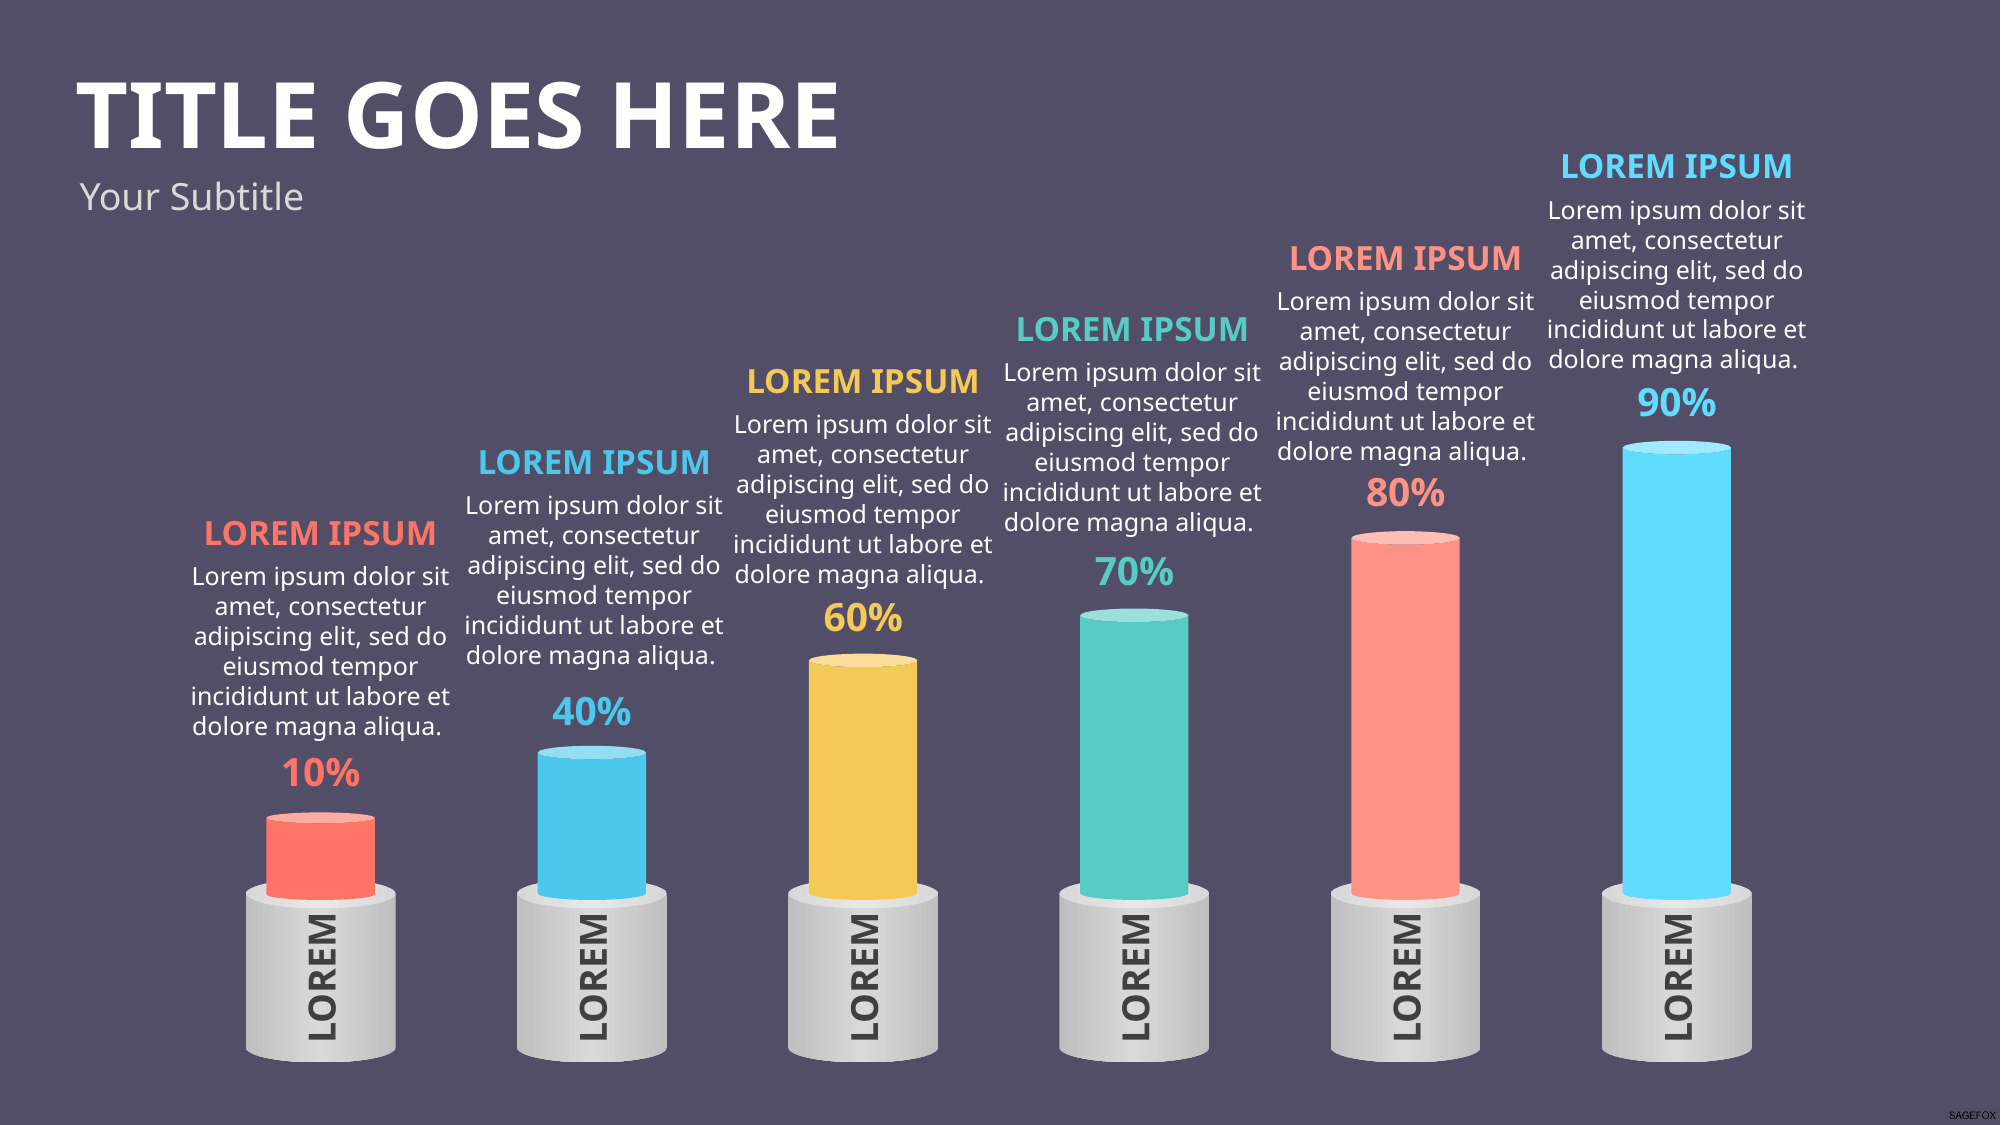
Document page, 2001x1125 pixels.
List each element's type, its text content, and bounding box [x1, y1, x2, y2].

text_box LOREM [1330, 883, 1481, 1063]
text_box 10% [266, 748, 376, 802]
text_box [1622, 440, 1731, 901]
text_box 60% [808, 596, 918, 647]
text_box 80% [1351, 473, 1461, 522]
text_box LOREM [1059, 883, 1210, 1063]
text_box [537, 745, 647, 901]
text_box [1080, 608, 1189, 900]
text_box [1351, 531, 1460, 901]
text_box LOREM IPSUM Lorem ipsum dolor sit amet, consectetur adipiscing elit, sed do eiusmod tempor incididunt ut labore et dolore magna aliqua. [1255, 229, 1556, 473]
text_box LOREM IPSUM Lorem ipsum dolor sit amet, consectetur adipiscing elit, sed do eiusmod tempor incididunt ut labore et dolore magna aliqua. [713, 352, 1014, 596]
text_box LOREM IPSUM Lorem ipsum dolor sit amet, consectetur adipiscing elit, sed do eiusmod tempor incididunt ut labore et dolore magna aliqua. [982, 300, 1283, 544]
text_box LOREM IPSUM Lorem ipsum dolor sit amet, consectetur adipiscing elit, sed do eiusmod tempor incididunt ut labore et dolore magna aliqua. [170, 504, 471, 748]
text_box 70% [1080, 544, 1189, 601]
picture [1924, 1102, 2000, 1123]
text_box 40% [537, 678, 647, 741]
text_box LOREM IPSUM Lorem ipsum dolor sit amet, consectetur adipiscing elit, sed do eiusmod tempor incididunt ut labore et dolore magna aliqua. [1526, 138, 1827, 382]
text_box LOREM [245, 883, 396, 1063]
text_box LOREM [1601, 883, 1752, 1063]
text_box 90% [1622, 382, 1732, 432]
text_box LOREM IPSUM Lorem ipsum dolor sit amet, consectetur adipiscing elit, sed do eiusmod tempor incididunt ut labore et dolore magna aliqua. [444, 433, 745, 677]
text_box LOREM [788, 883, 939, 1063]
text_box [266, 812, 375, 900]
text_box [808, 653, 918, 900]
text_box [60, 49, 1020, 227]
text_box LOREM [516, 883, 667, 1063]
